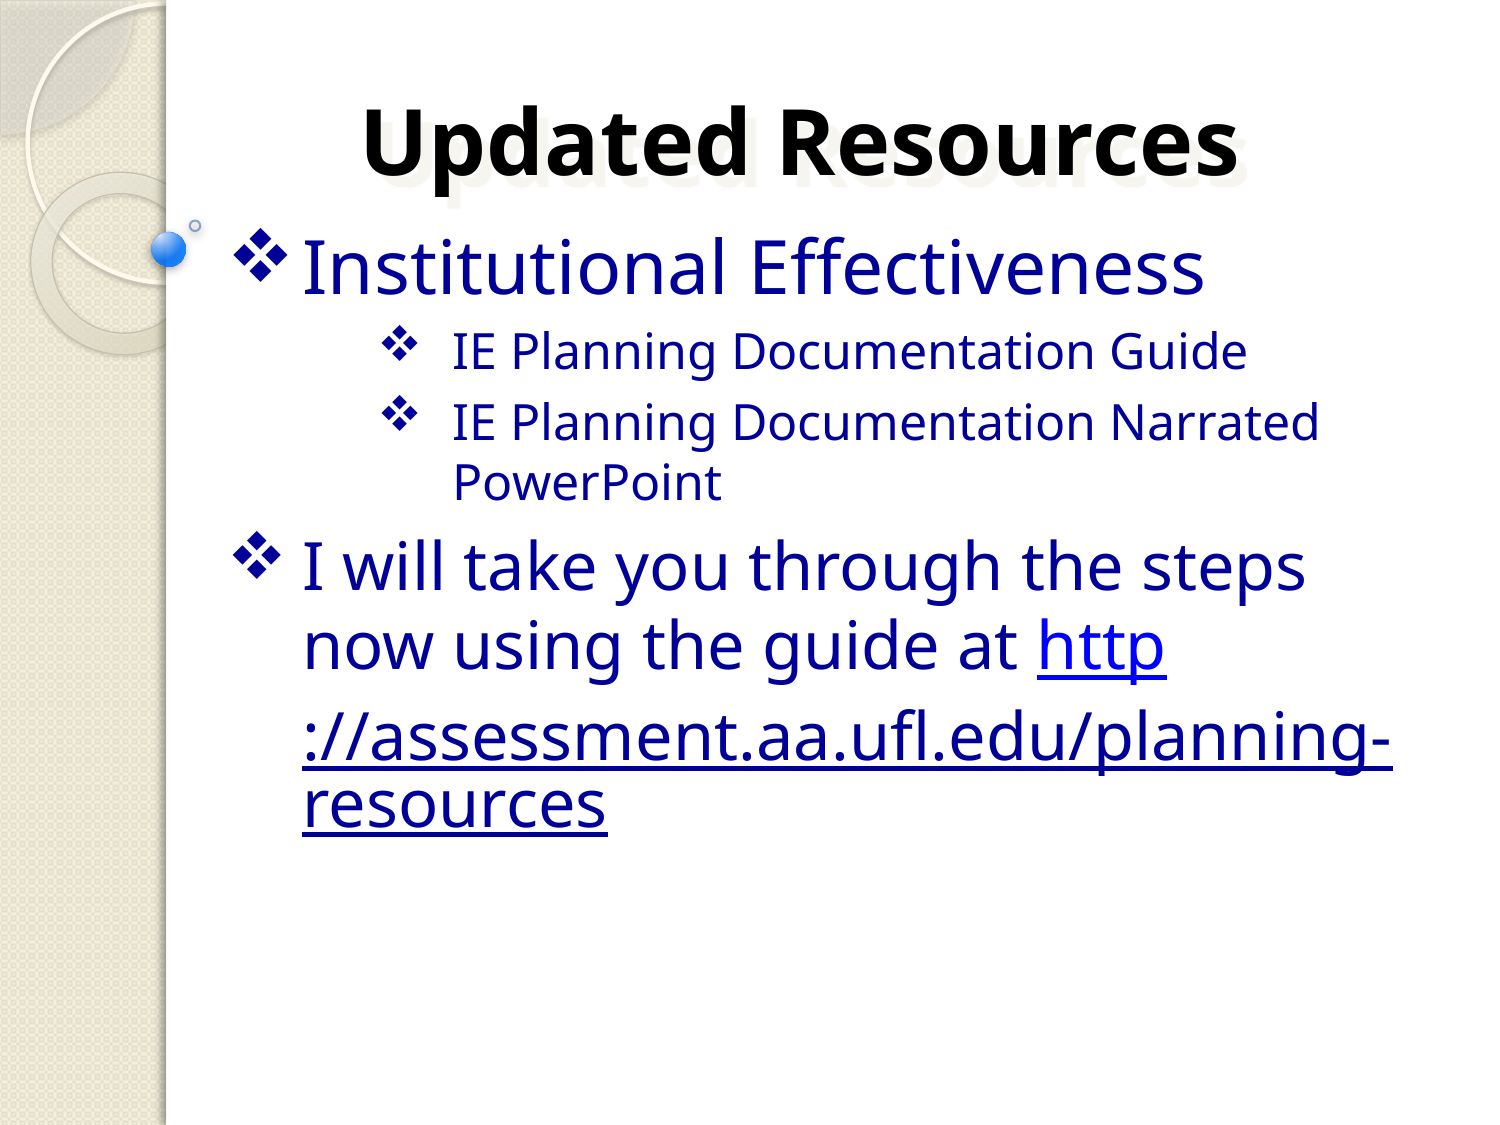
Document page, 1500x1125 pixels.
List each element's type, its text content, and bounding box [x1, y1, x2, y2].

text_box Updated Resources [174, 45, 1425, 233]
text_box Institutional Effectiveness IE Planning Documentation Guide IE Planning Documentation Narrated PowerPoint I will take you through the steps now using the guide at http://assessment.aa.ufl.edu/planning-resources [212, 212, 1425, 1050]
